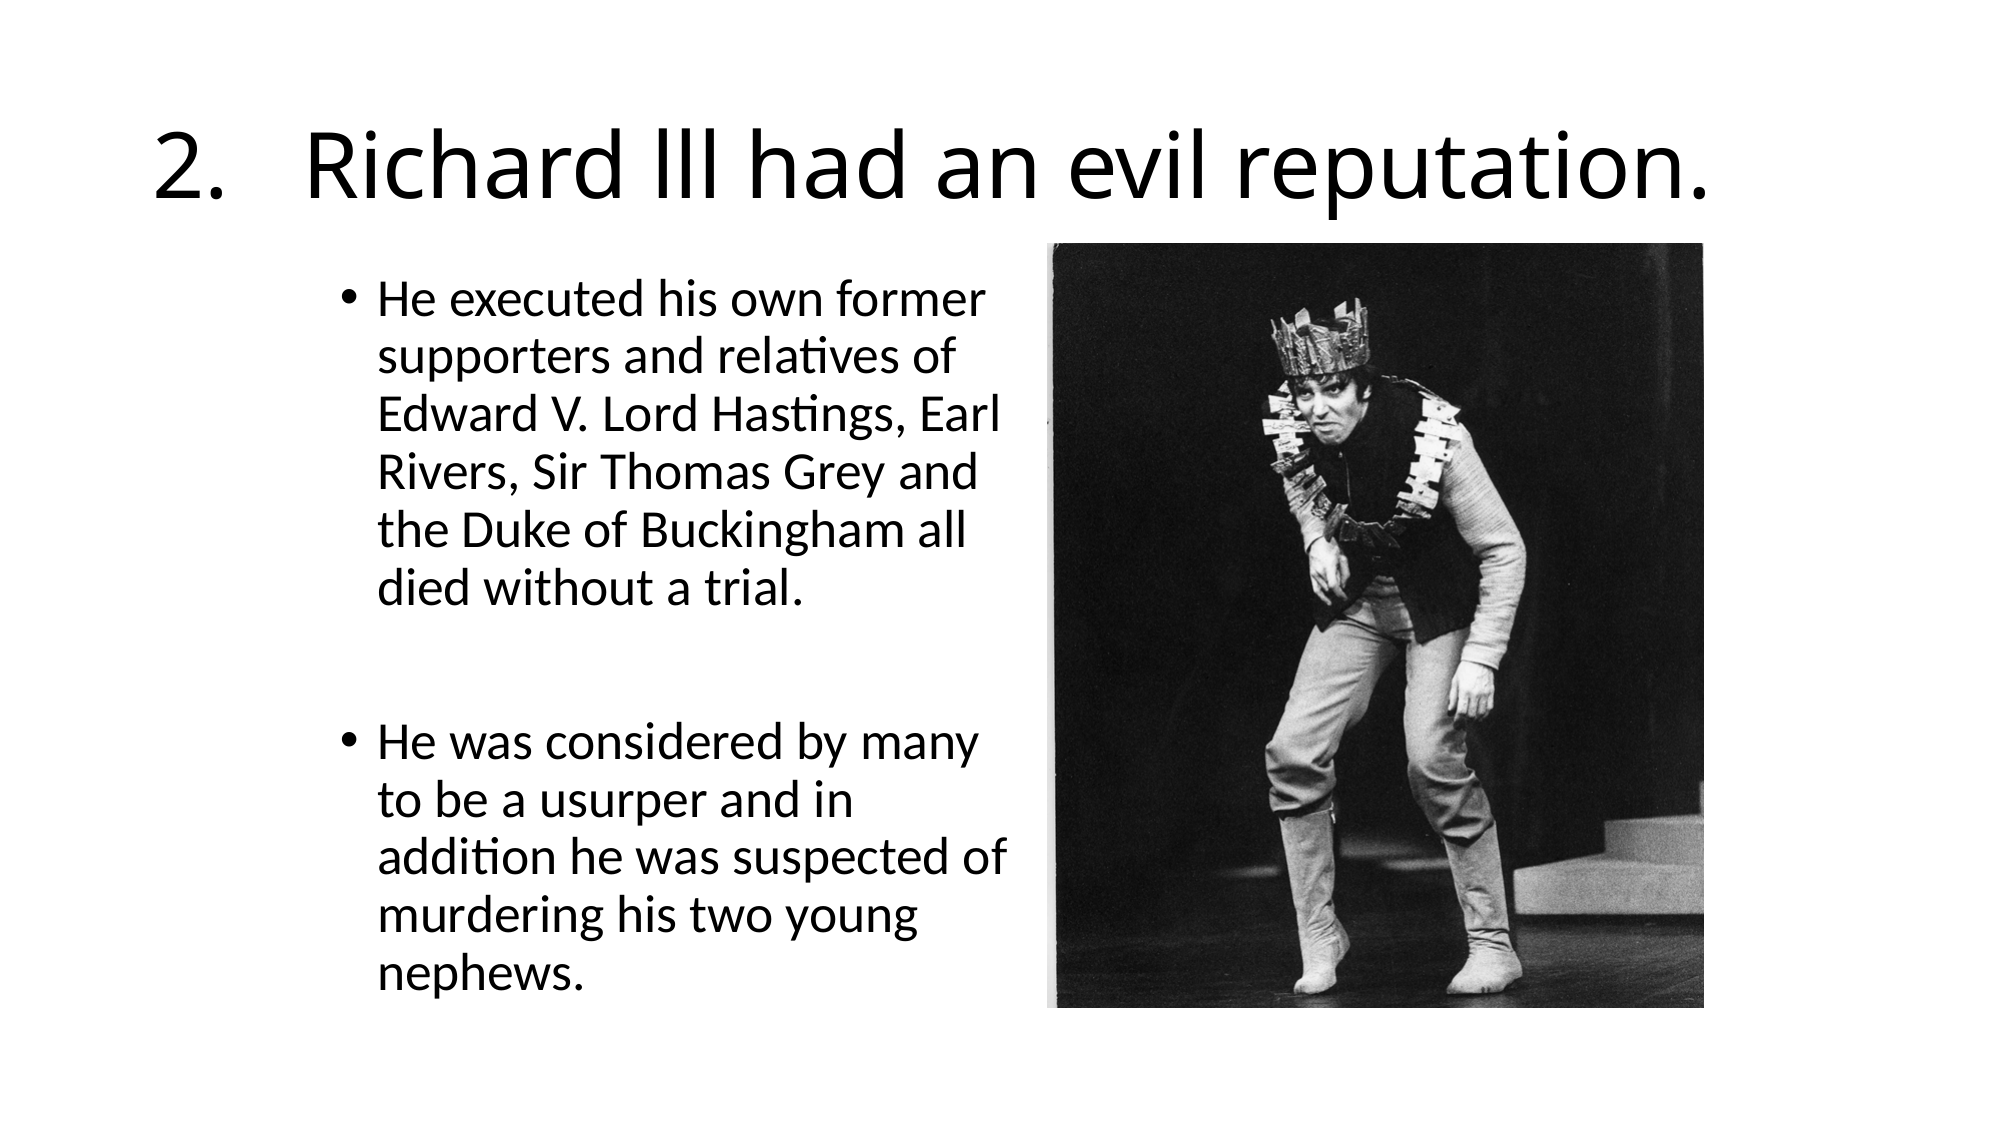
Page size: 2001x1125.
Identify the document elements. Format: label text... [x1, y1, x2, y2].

list He executed his own former supporters and relatives of Edward V. Lord Hastings, Earl Rivers, Sir Thomas Grey and the Duke of Buckingham all died without a trial. He was considered by many to be a usurper and in addition he was suspected of murdering his two young nephews. [324, 262, 1036, 1012]
title 2. Richard lll had an evil reputation. [137, 59, 1863, 278]
picture [1047, 243, 1704, 1008]
